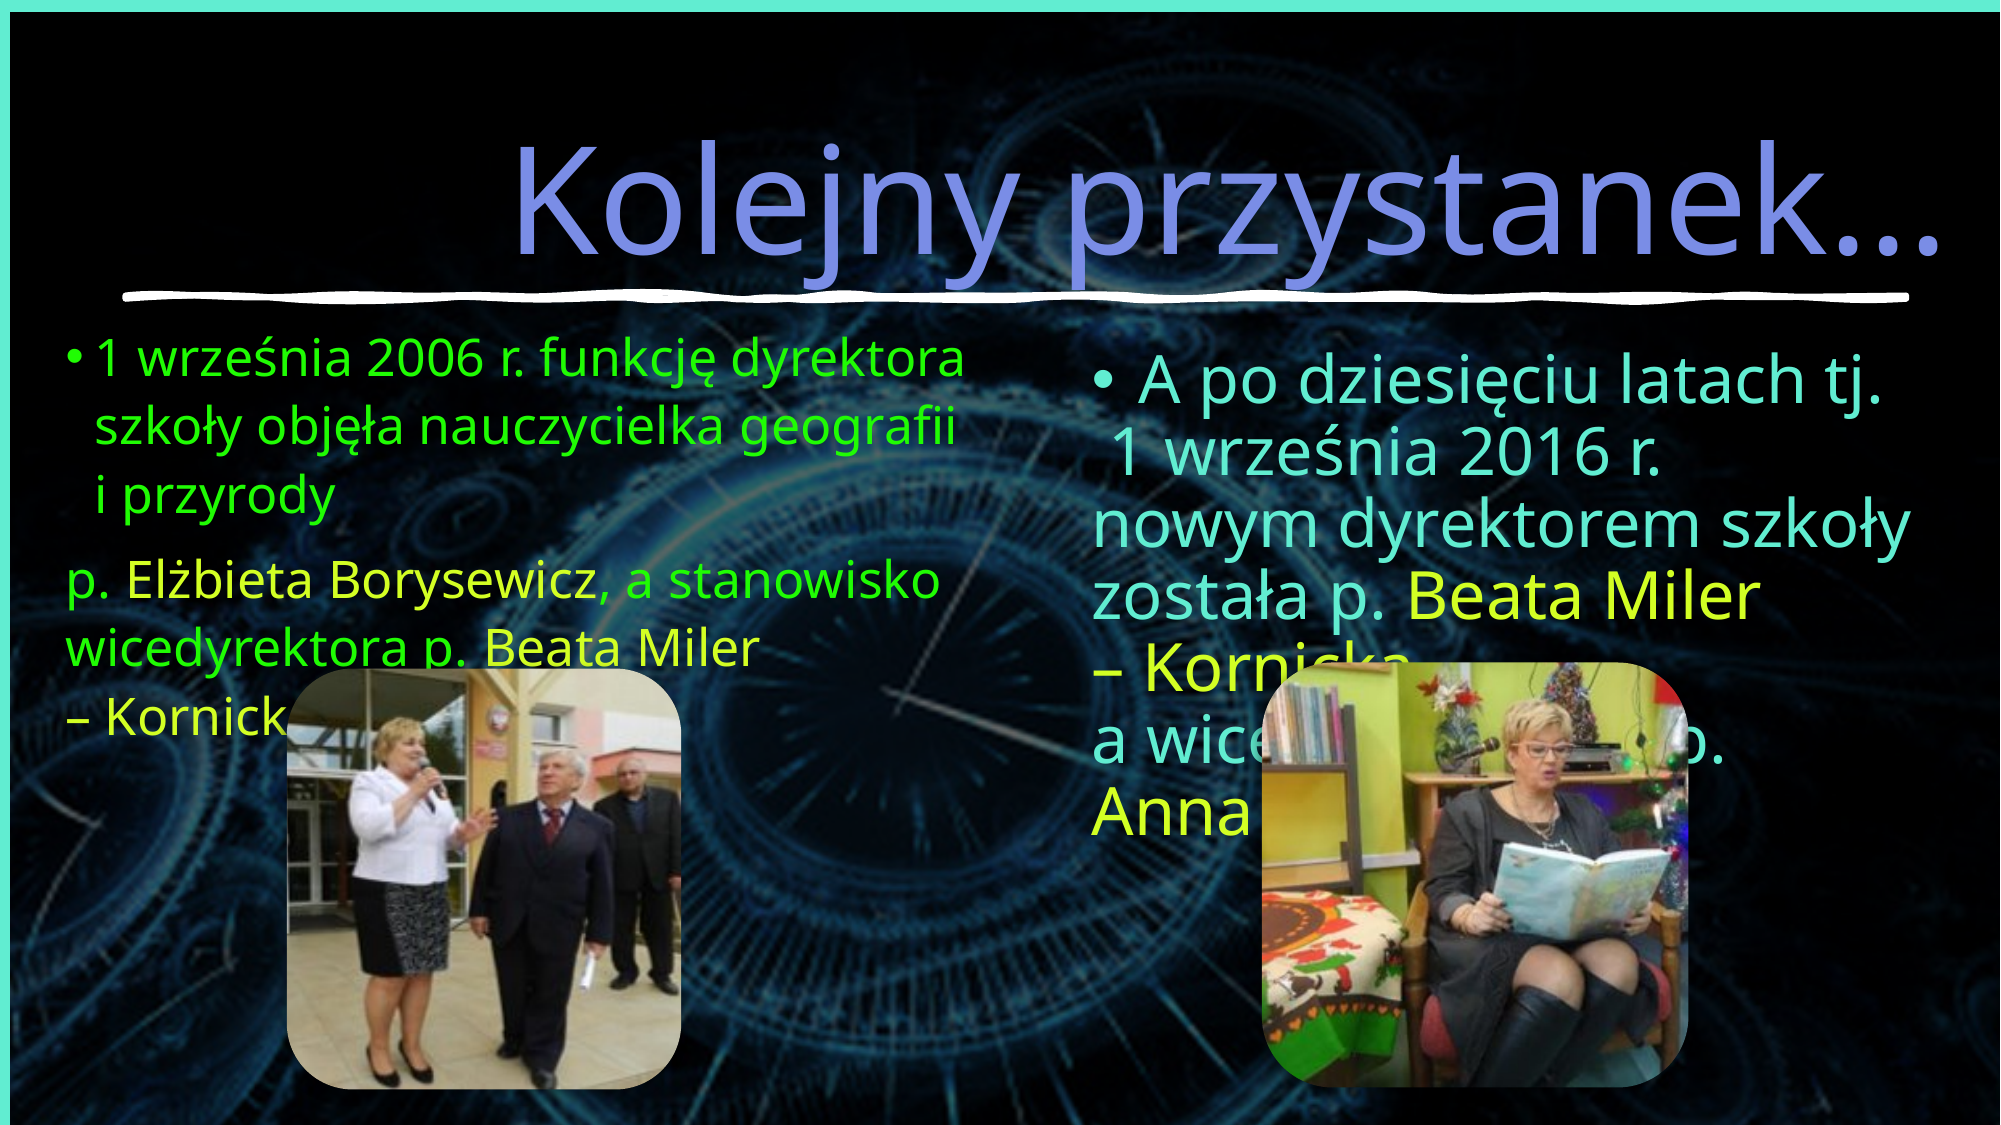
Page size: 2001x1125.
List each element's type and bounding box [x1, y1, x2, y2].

list [9, 12, 2000, 1125]
picture [286, 668, 682, 1090]
picture [1261, 662, 1689, 1088]
